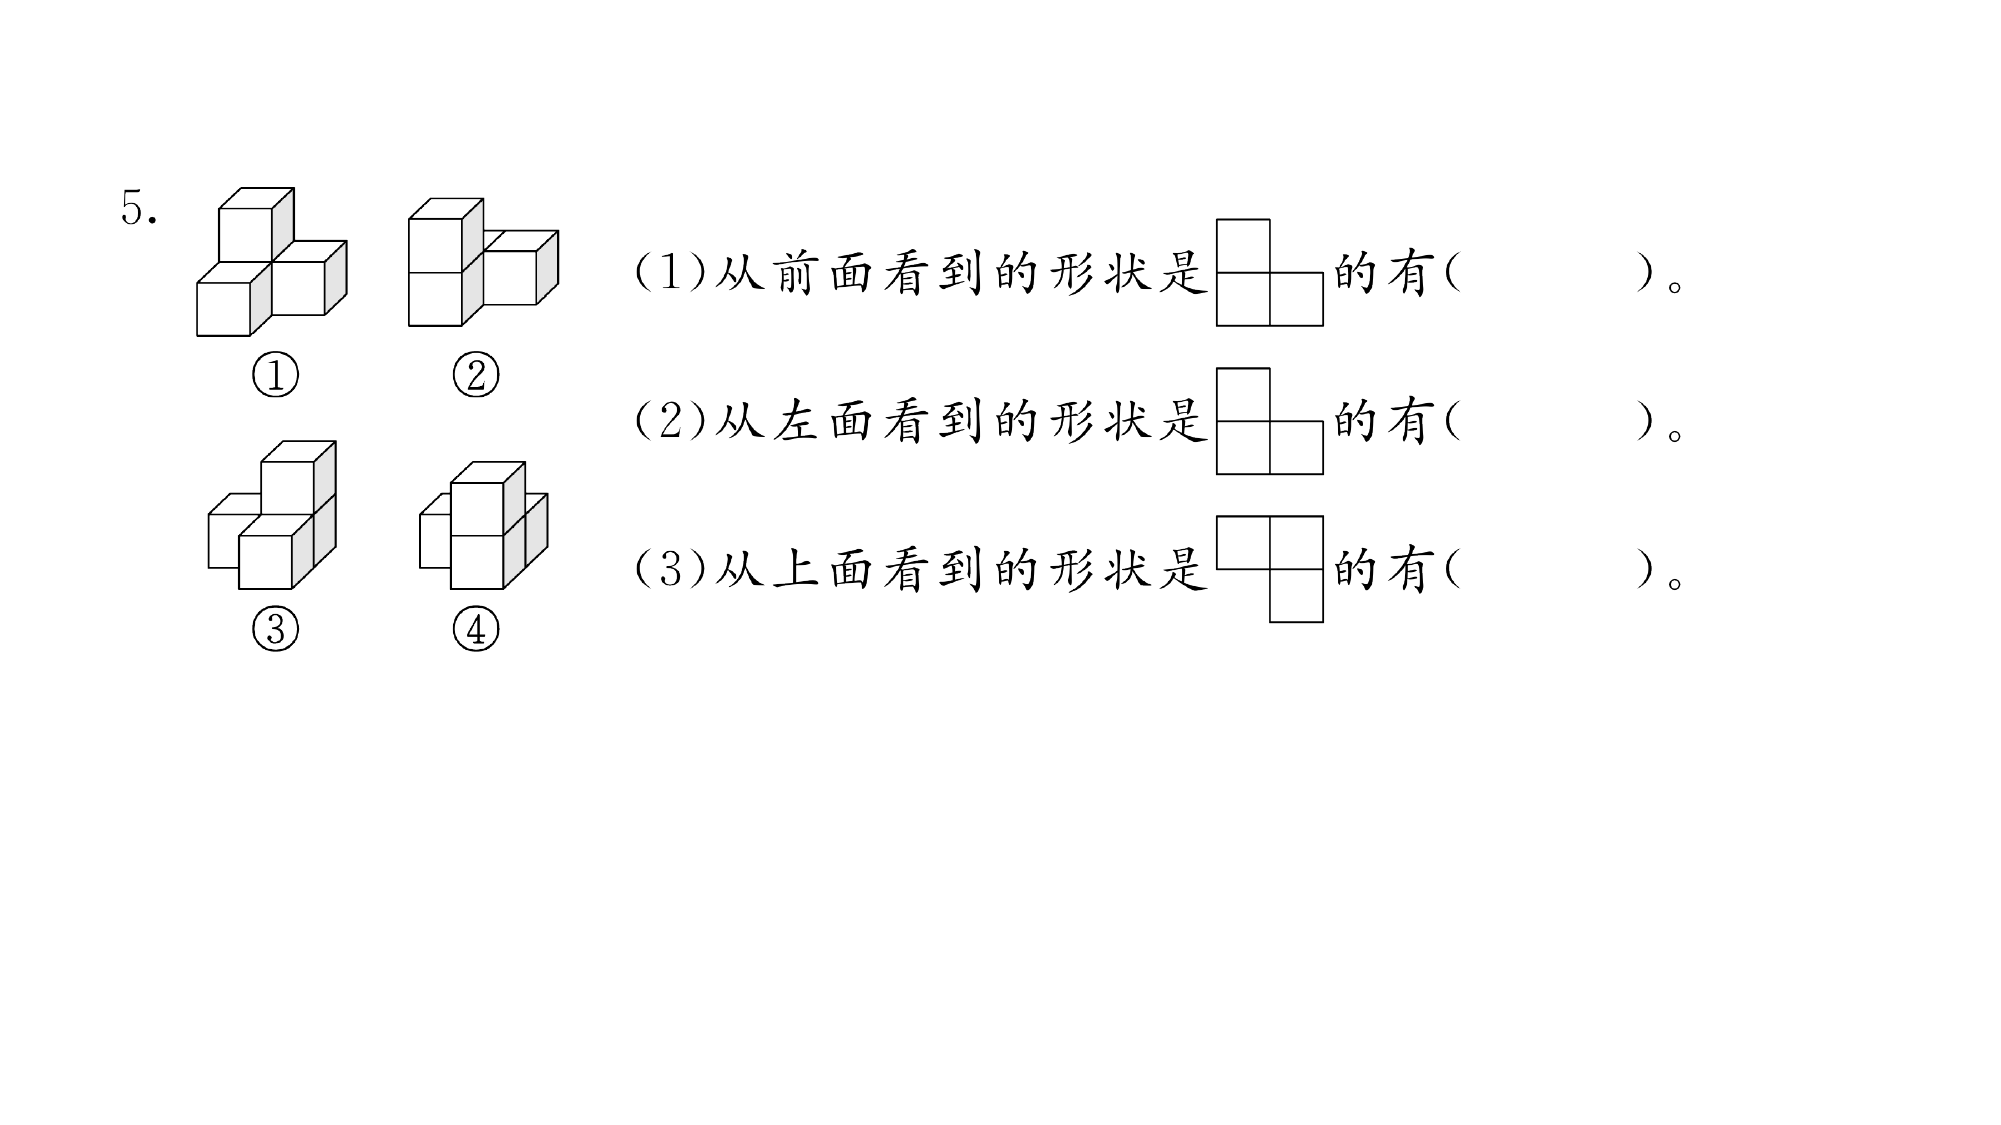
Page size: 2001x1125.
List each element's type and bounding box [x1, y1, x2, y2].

picture [118, 177, 2000, 656]
